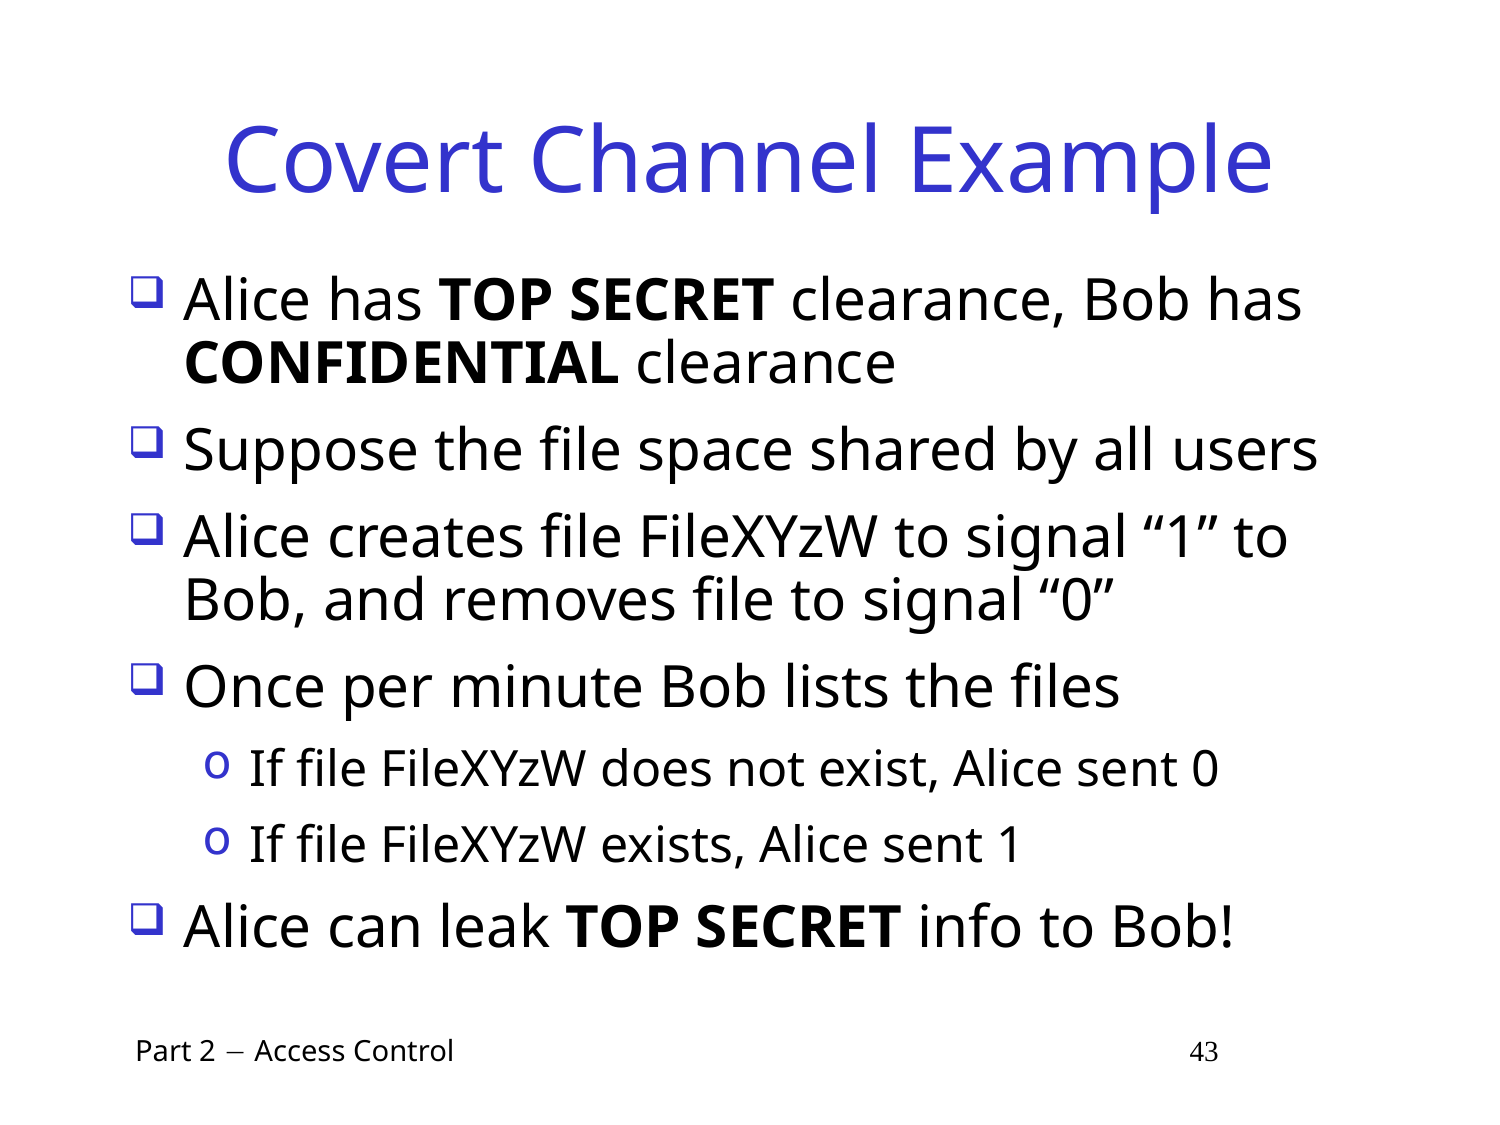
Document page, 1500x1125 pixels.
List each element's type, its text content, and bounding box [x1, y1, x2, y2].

footer Part 2  Access Control 43 [112, 1024, 1401, 1101]
list Alice has TOP SECRET clearance, Bob has CONFIDENTIAL clearance Suppose the file space shared by all users Alice creates file FileXYzW to signal “1” to Bob, and removes file to signal “0” Once per minute Bob lists the files If file FileXYzW does not exist, Alice sent 0 If file FileXYzW exists, Alice sent 1 Alice can leak TOP SECRET info to Bob! [112, 262, 1401, 1001]
title Covert Channel Example [112, 74, 1388, 238]
